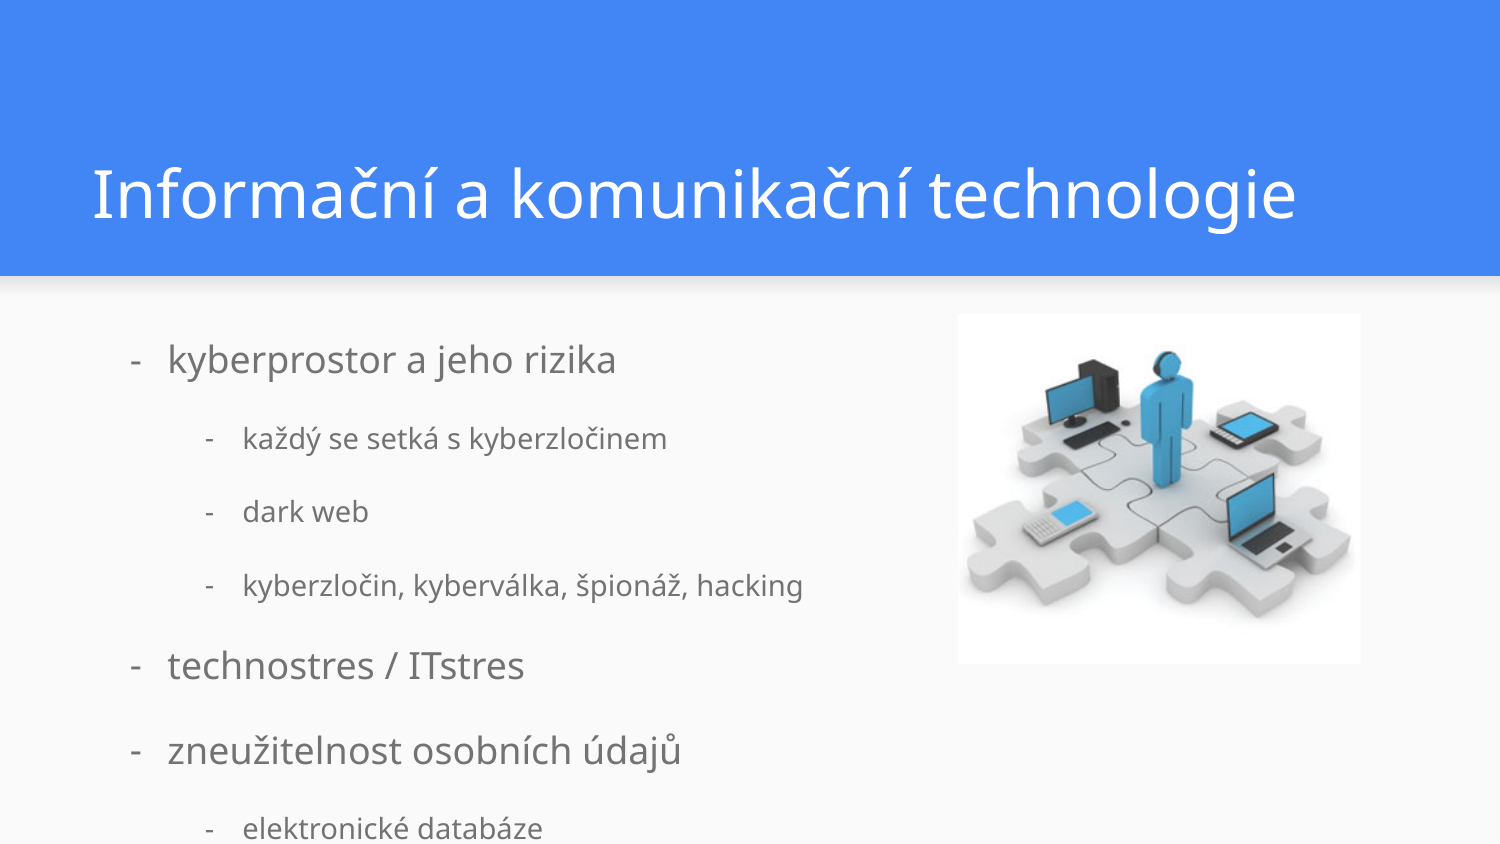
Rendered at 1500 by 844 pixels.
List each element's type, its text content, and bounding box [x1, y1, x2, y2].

picture [958, 314, 1362, 665]
list kyberprostor a jeho rizika každý se setká s kyberzločinem dark web kyberzločin, kyberválka, špionáž, hacking technostres / ITstres zneužitelnost osobních údajů elektronické databáze online komunikace a sociální sítě přítomnost v každém odvětví každodenního života rychlé šíření informací i dezinformací [77, 314, 1427, 828]
title Informační a komunikační technologie [77, 121, 1427, 248]
